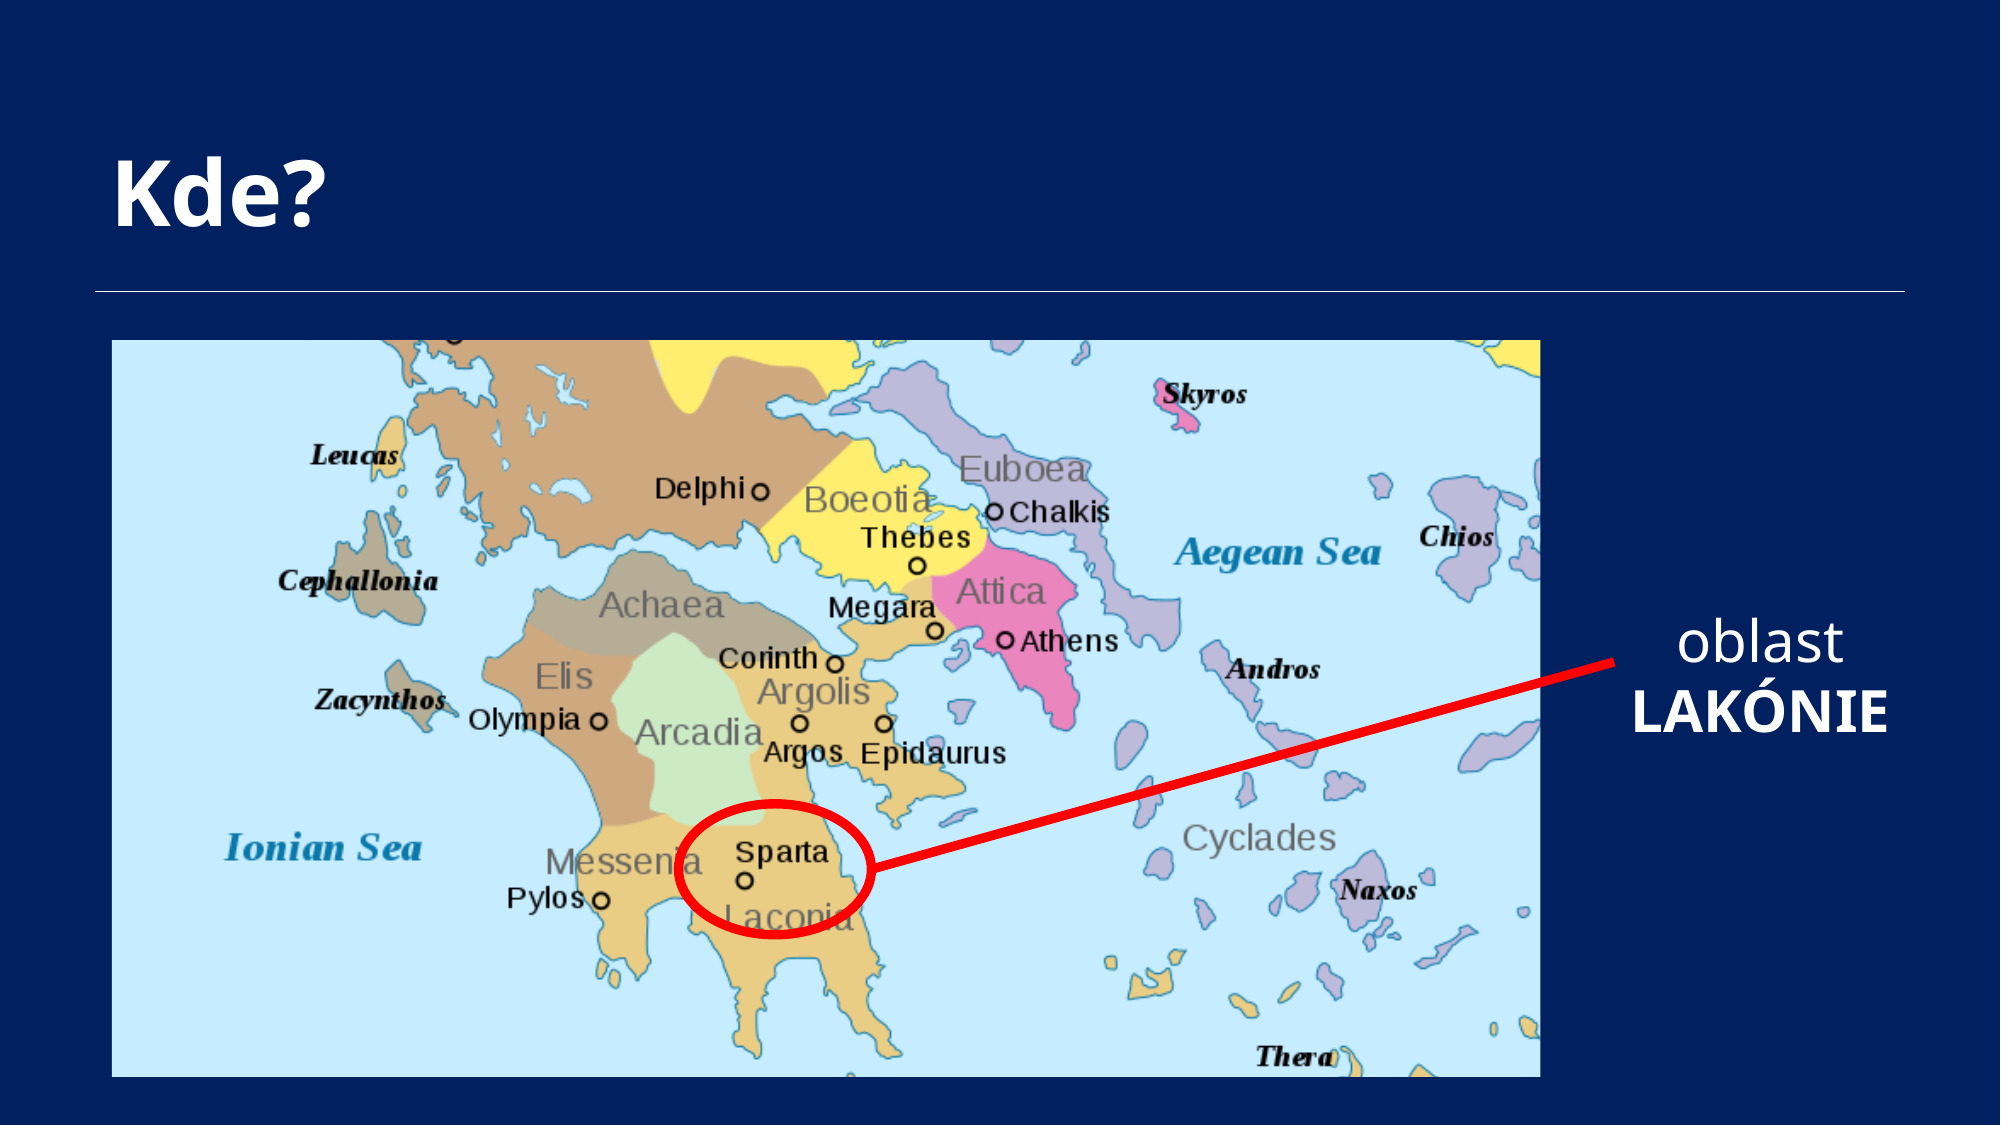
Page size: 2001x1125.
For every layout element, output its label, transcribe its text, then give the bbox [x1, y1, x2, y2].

text_box oblast LAKÓNIE [1541, 596, 1981, 752]
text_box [871, 661, 1615, 870]
text_box Kde? [95, 139, 1821, 288]
picture [111, 340, 1541, 1077]
